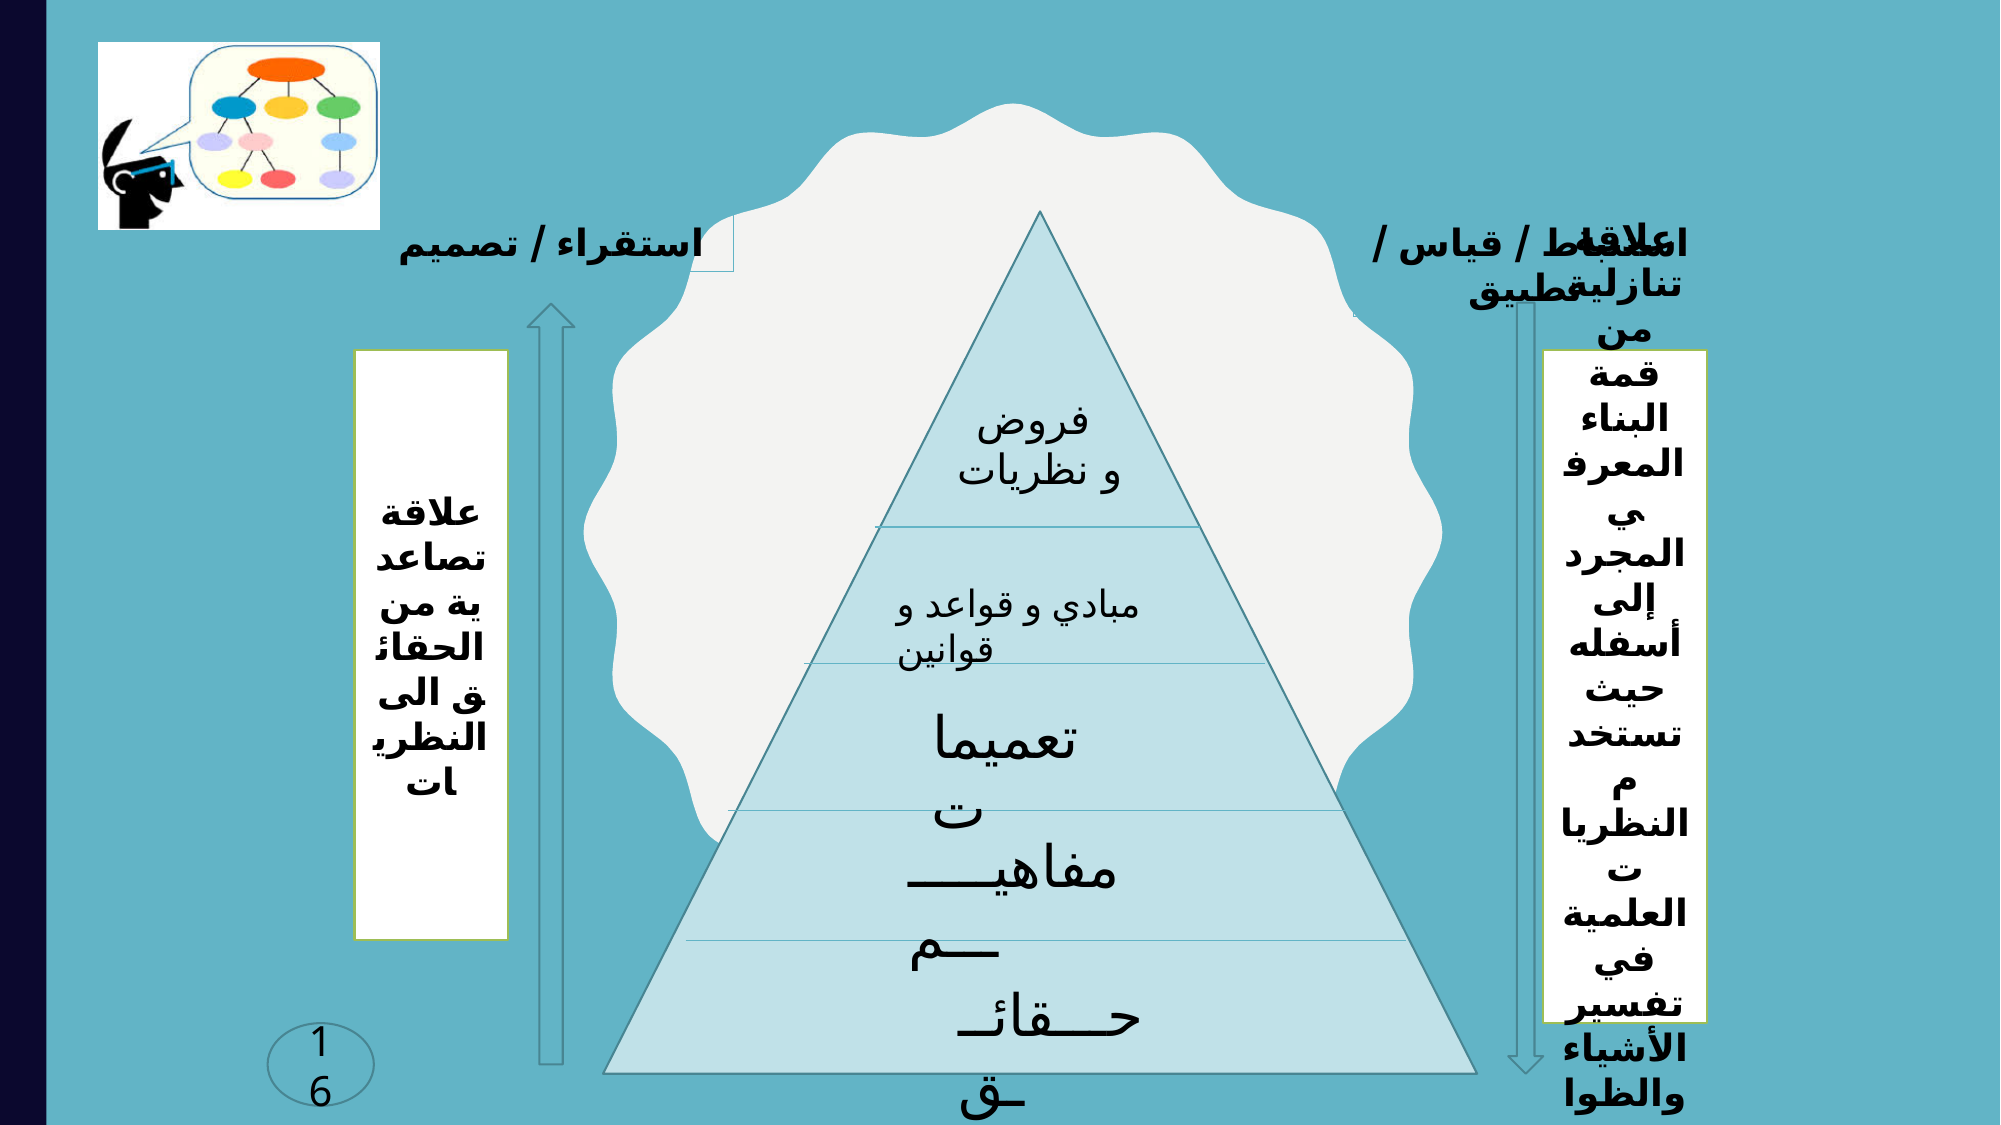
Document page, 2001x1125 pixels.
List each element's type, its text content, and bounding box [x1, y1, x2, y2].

text_box 16 [266, 1022, 375, 1107]
text_box استنباط / قياس / تطبيق [1478, 211, 1708, 317]
text_box استقراء / تصميم [379, 211, 602, 272]
text_box [526, 302, 576, 1066]
text_box علاقة تصاعدية من الحقائق الى النظريات [353, 349, 509, 941]
picture [98, 42, 380, 230]
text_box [602, 211, 1478, 1074]
text_box حـــقائـــق [943, 1074, 1163, 1125]
text_box [1507, 301, 1545, 1075]
text_box علاقة تنازلية من قمة البناء المعرفي المجرد إلى أسفله حيث تستخدم النظريات العلمية في تفسير الأشياء والظواهر [1542, 349, 1708, 1024]
